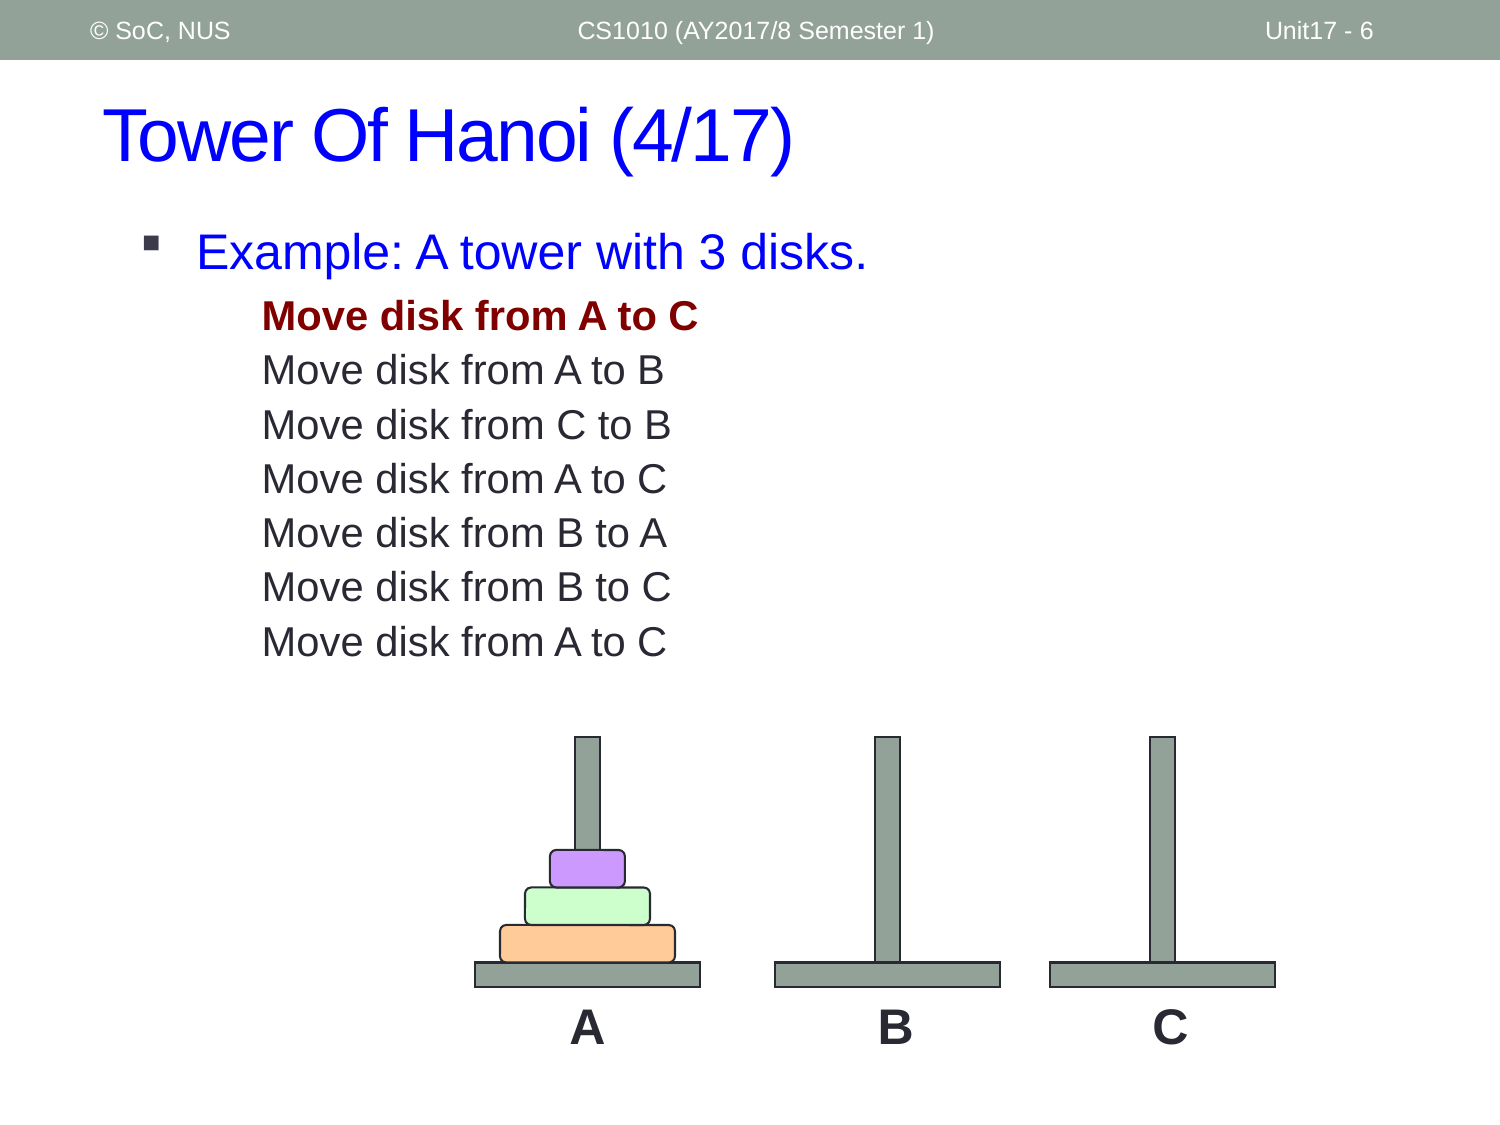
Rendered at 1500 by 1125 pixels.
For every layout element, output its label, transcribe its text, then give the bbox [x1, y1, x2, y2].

slide_number © SoC, NUS [75, 3, 550, 57]
text_box C [1137, 996, 1200, 1063]
slide_number Unit17 - 6 [1250, 3, 1425, 57]
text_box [774, 737, 1001, 988]
title Tower Of Hanoi (4/17) [87, 62, 1463, 200]
text_box A [549, 996, 625, 1063]
text_box B [862, 996, 929, 1063]
footer CS1010 (AY2017/8 Semester 1) [562, 3, 1238, 57]
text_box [474, 737, 701, 988]
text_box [1049, 737, 1276, 988]
text_box Example: A tower with 3 disks. Move disk from A to C Move disk from A to B Move disk from C to B Move disk from A to C Move disk from B to A Move disk from B to C Move disk from A to C [125, 212, 1438, 1038]
